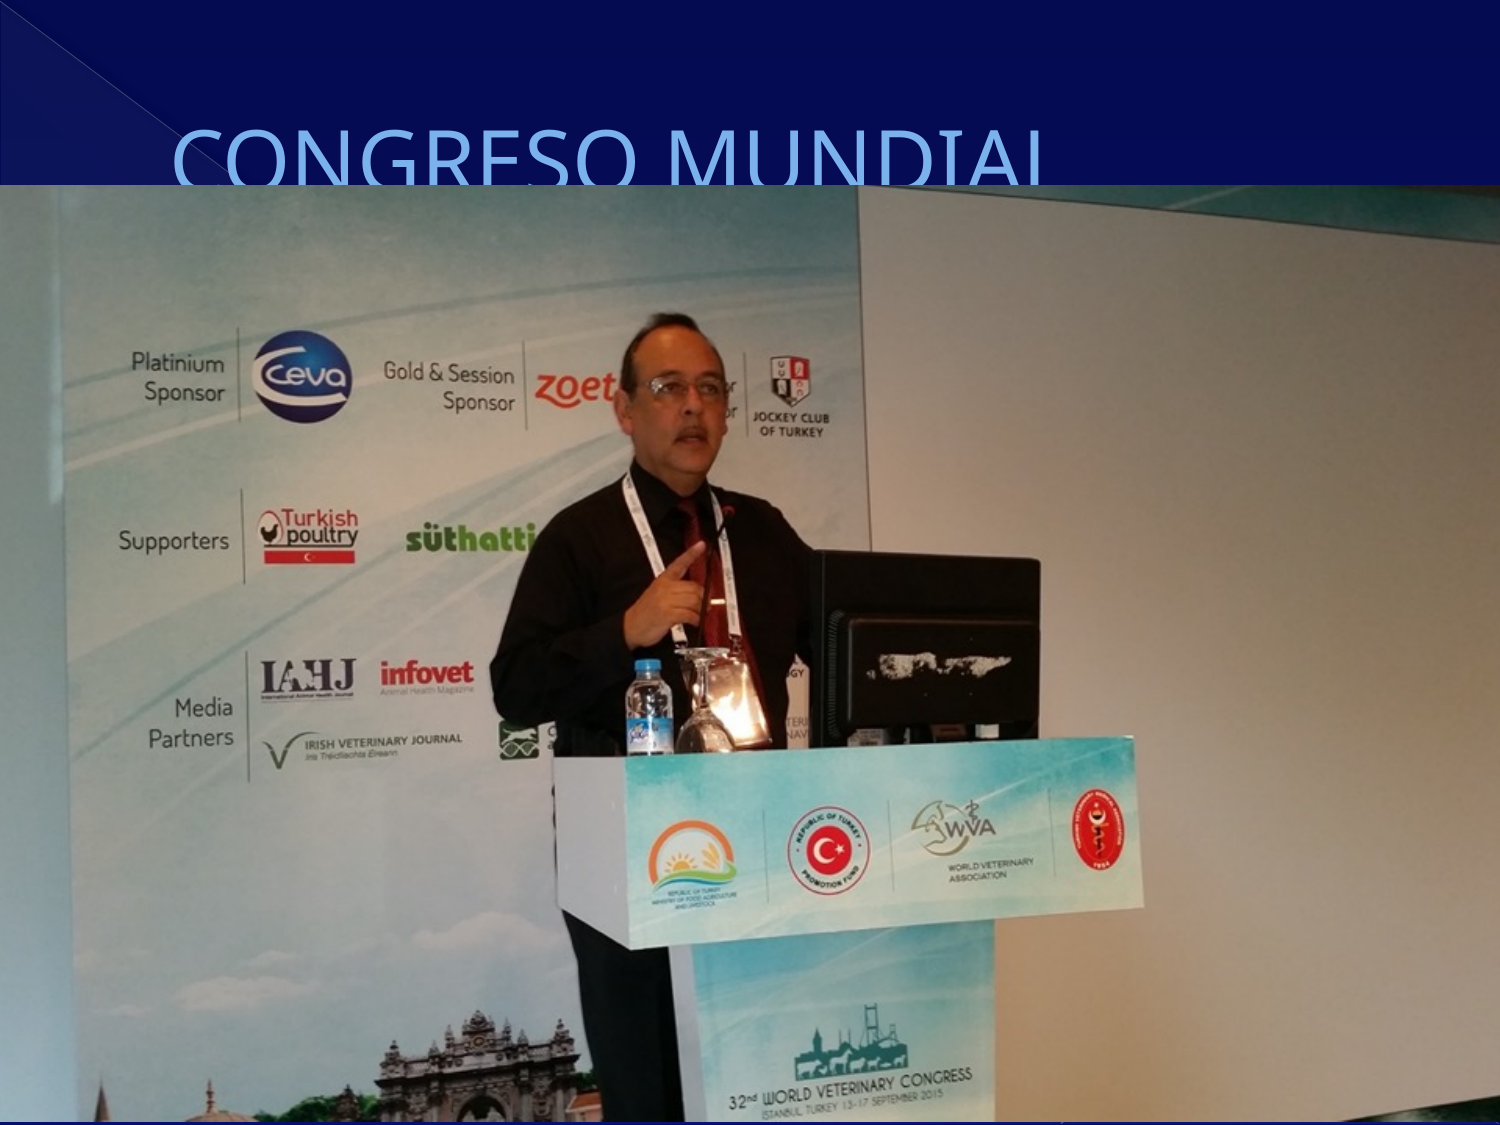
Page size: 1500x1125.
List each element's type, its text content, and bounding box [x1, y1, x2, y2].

title CONGRESO MUNDIAL [75, 43, 1425, 172]
picture [0, 185, 1500, 1122]
